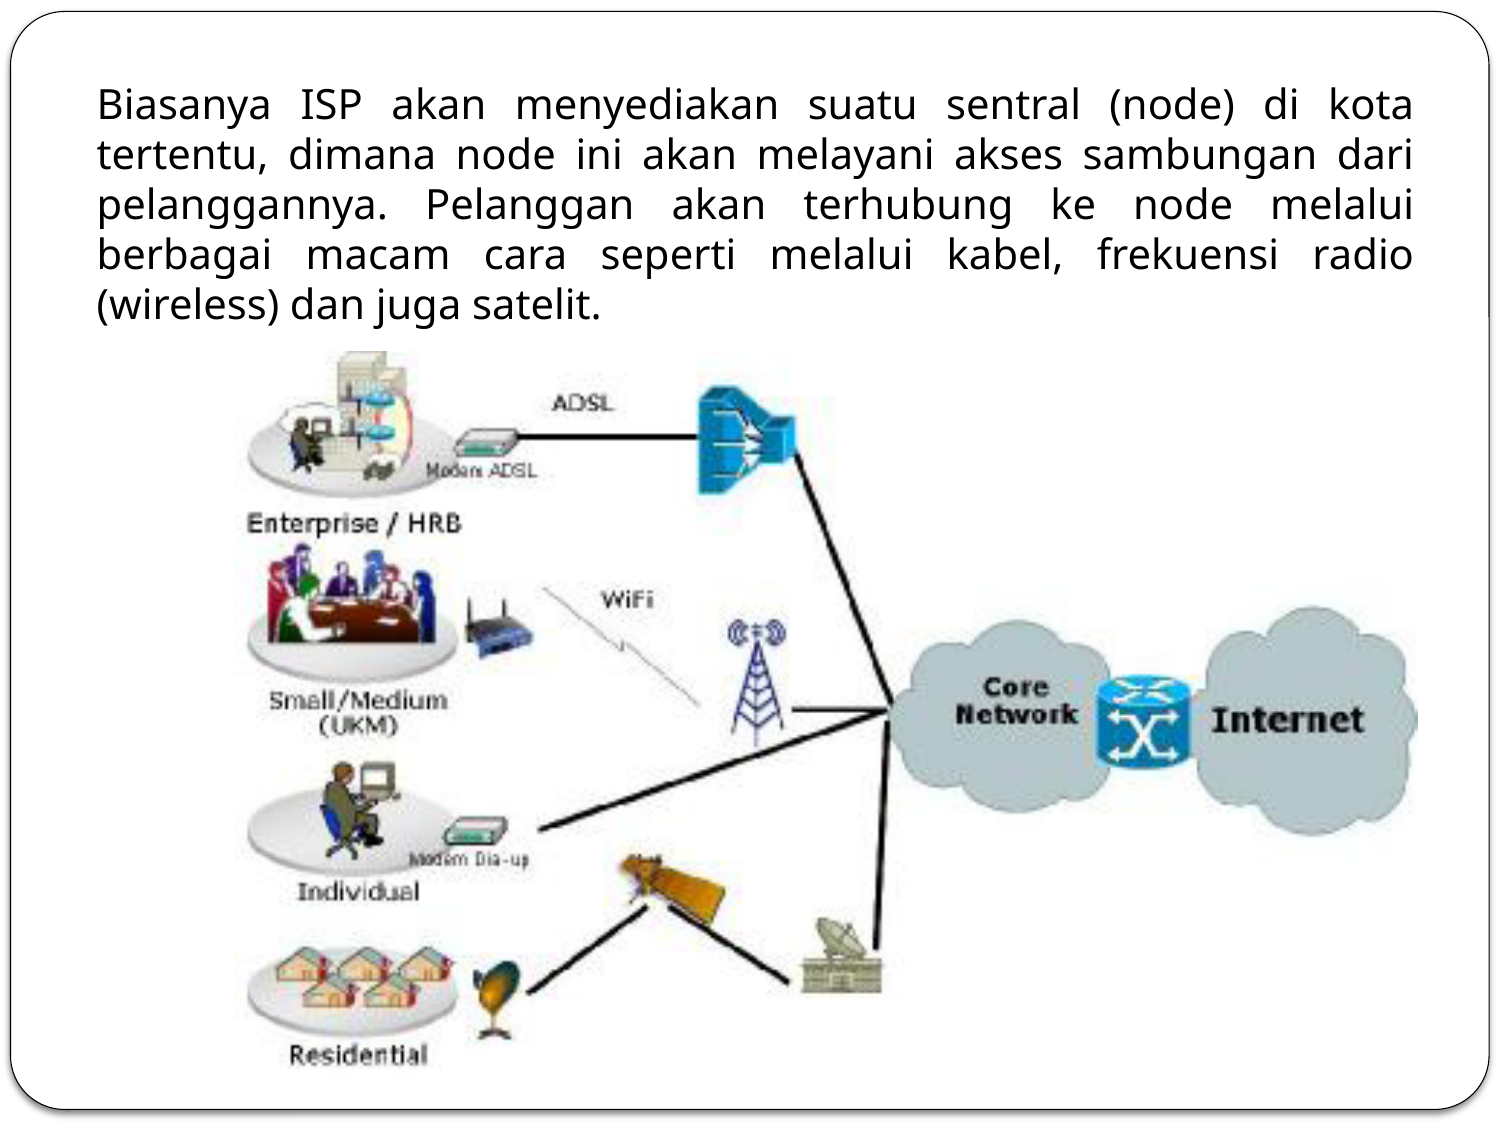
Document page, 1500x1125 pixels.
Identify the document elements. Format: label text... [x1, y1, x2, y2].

text_box Biasanya ISP akan menyediakan suatu sentral (node) di kota tertentu, dimana node ini akan melayani akses sambungan dari pelanggannya. Pelanggan akan terhubung ke node melalui berbagai macam cara seperti melalui kabel, frekuensi radio (wireless) dan juga satelit. [81, 70, 1430, 336]
picture [234, 351, 1419, 1079]
